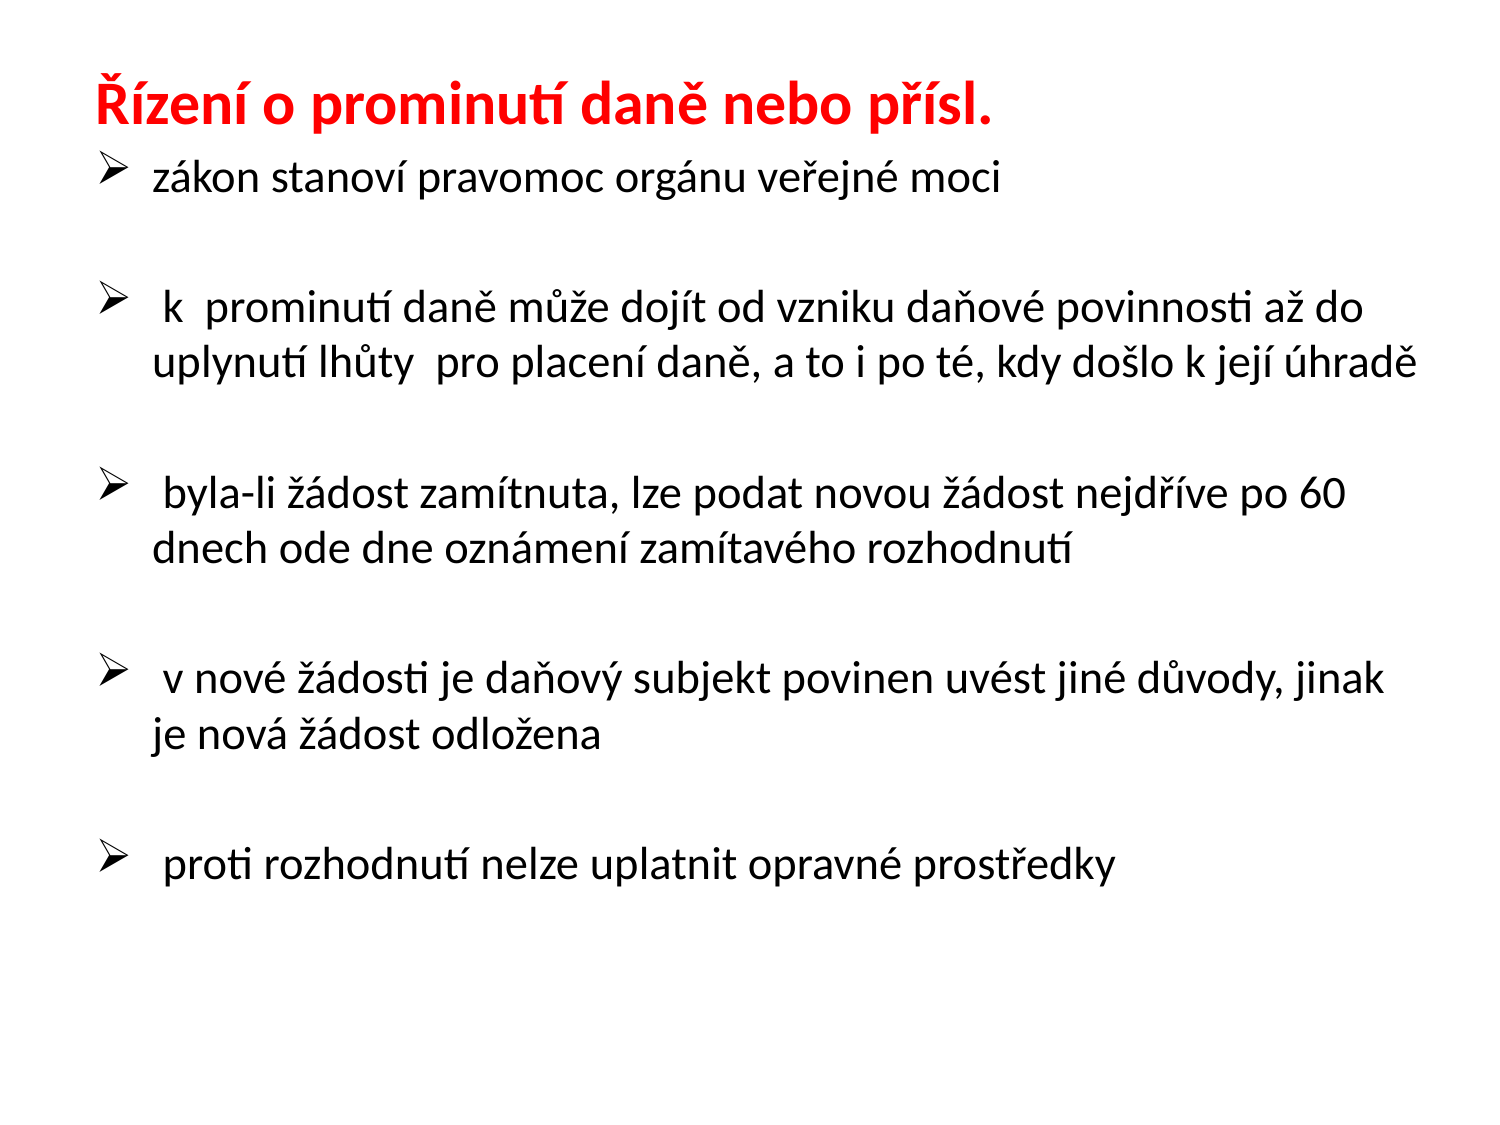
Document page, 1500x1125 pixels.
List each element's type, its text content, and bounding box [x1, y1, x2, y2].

list Řízení o prominutí daně nebo přísl. zákon stanoví pravomoc orgánu veřejné moci k prominutí daně může dojít od vzniku daňové povinnosti až do uplynutí lhůty pro placení daně, a to i po té, kdy došlo k její úhradě byla-li žádost zamítnuta, lze podat novou žádost nejdříve po 60 dnech ode dne oznámení zamítavého rozhodnutí v nové žádosti je daňový subjekt povinen uvést jiné důvody, jinak je nová žádost odložena proti rozhodnutí nelze uplatnit opravné prostředky [80, 54, 1438, 898]
